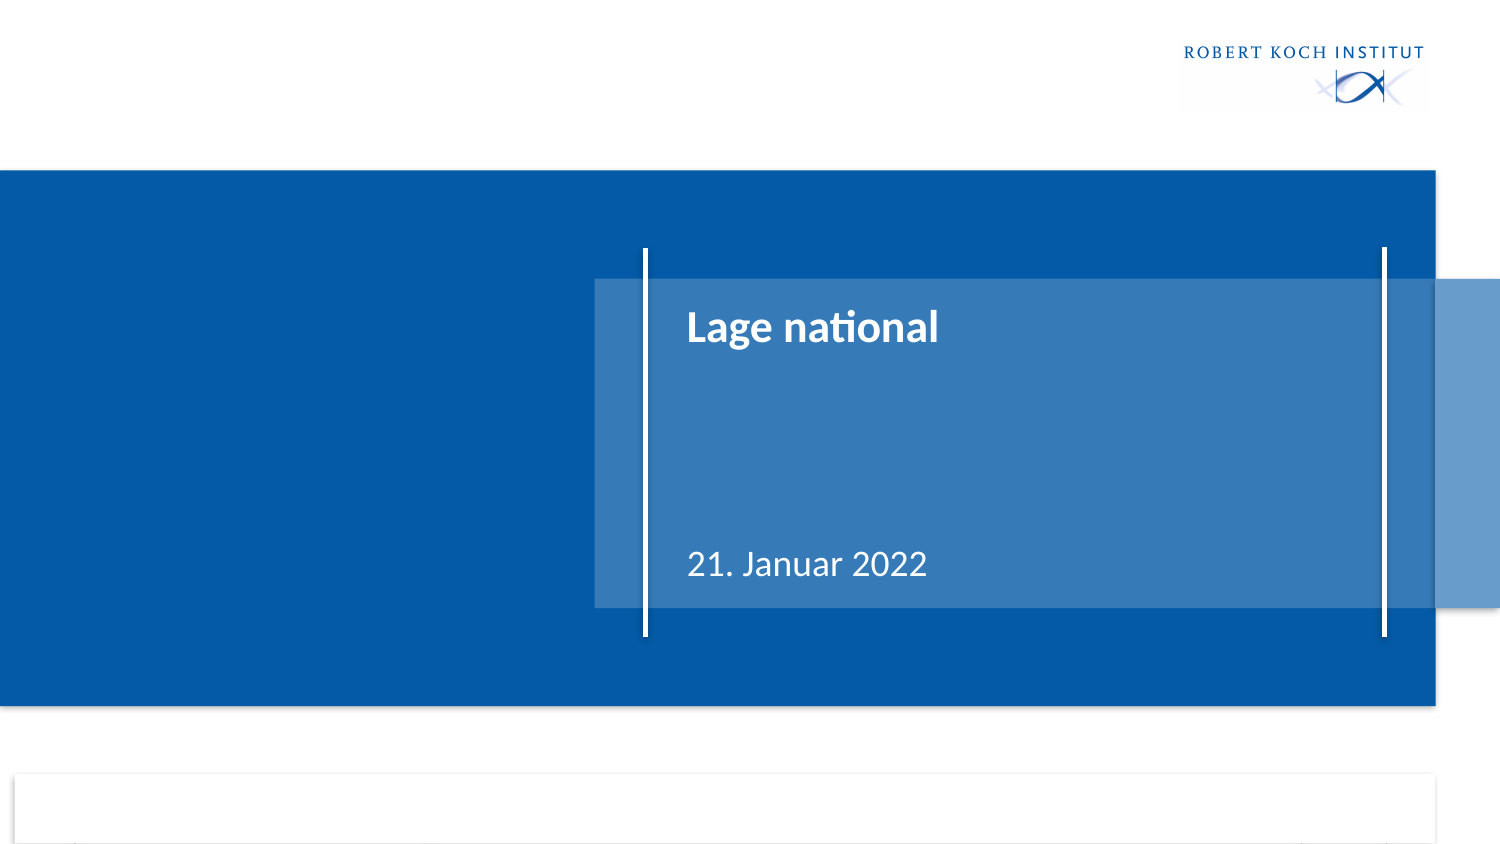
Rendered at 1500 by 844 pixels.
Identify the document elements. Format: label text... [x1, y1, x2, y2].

title Lage national [645, 278, 1385, 486]
picture [1178, 40, 1430, 114]
list 21. Januar 2022 [645, 486, 1385, 609]
